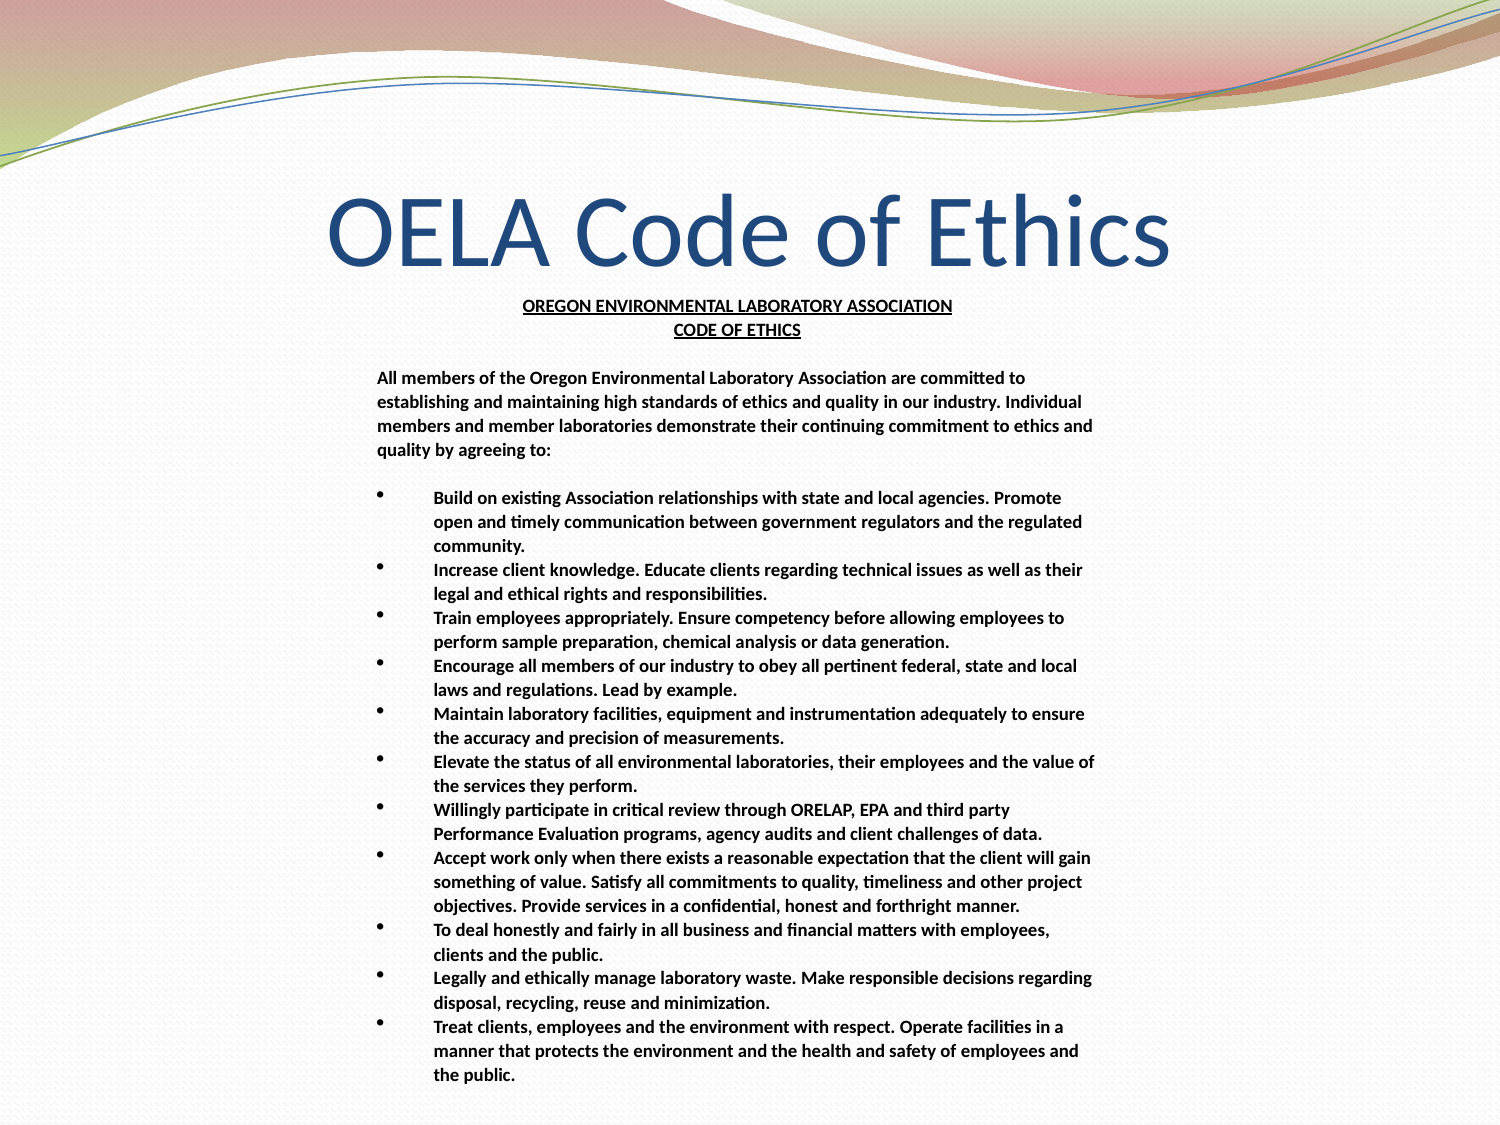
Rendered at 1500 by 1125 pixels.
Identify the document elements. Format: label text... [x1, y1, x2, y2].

text_box Oregon Environmental Laboratory Association Code of Ethics All members of the Oregon Environmental Laboratory Association are committed to establishing and maintaining high standards of ethics and quality in our industry. Individual members and member laboratories demonstrate their continuing commitment to ethics and quality by agreeing to: Build on existing Association relationships with state and local agencies. Promote open and timely communication between government regulators and the regulated community. Increase client knowledge. Educate clients regarding technical issues as well as their legal and ethical rights and responsibilities. Train employees appropriately. Ensure competency before allowing employees to perform sample preparation, chemical analysis or data generation. Encourage all members of our industry to obey all pertinent federal, state and local laws and regulations. Lead by example. Maintain laboratory facilities, equipment and instrumentation adequately to ensure the accuracy and precision of measurements. Elevate the status of all environmental laboratories, their employees and the value of the services they perform. Willingly participate in critical review through ORELAP, EPA and third party Performance Evaluation programs, agency audits and client challenges of data. Accept work only when there exists a reasonable expectation that the client will gain something of value. Satisfy all commitments to quality, timeliness and other project objectives. Provide services in a confidential, honest and forthright manner. To deal honestly and fairly in all business and financial matters with employees, clients and the public. Legally and ethically manage laboratory waste. Make responsible decisions regarding disposal, recycling, reuse and minimization. Treat clients, employees and the environment with respect. Operate facilities in a manner that protects the environment and the health and safety of employees and the public. [362, 284, 1113, 1093]
title OELA Code of Ethics [75, 115, 1425, 288]
